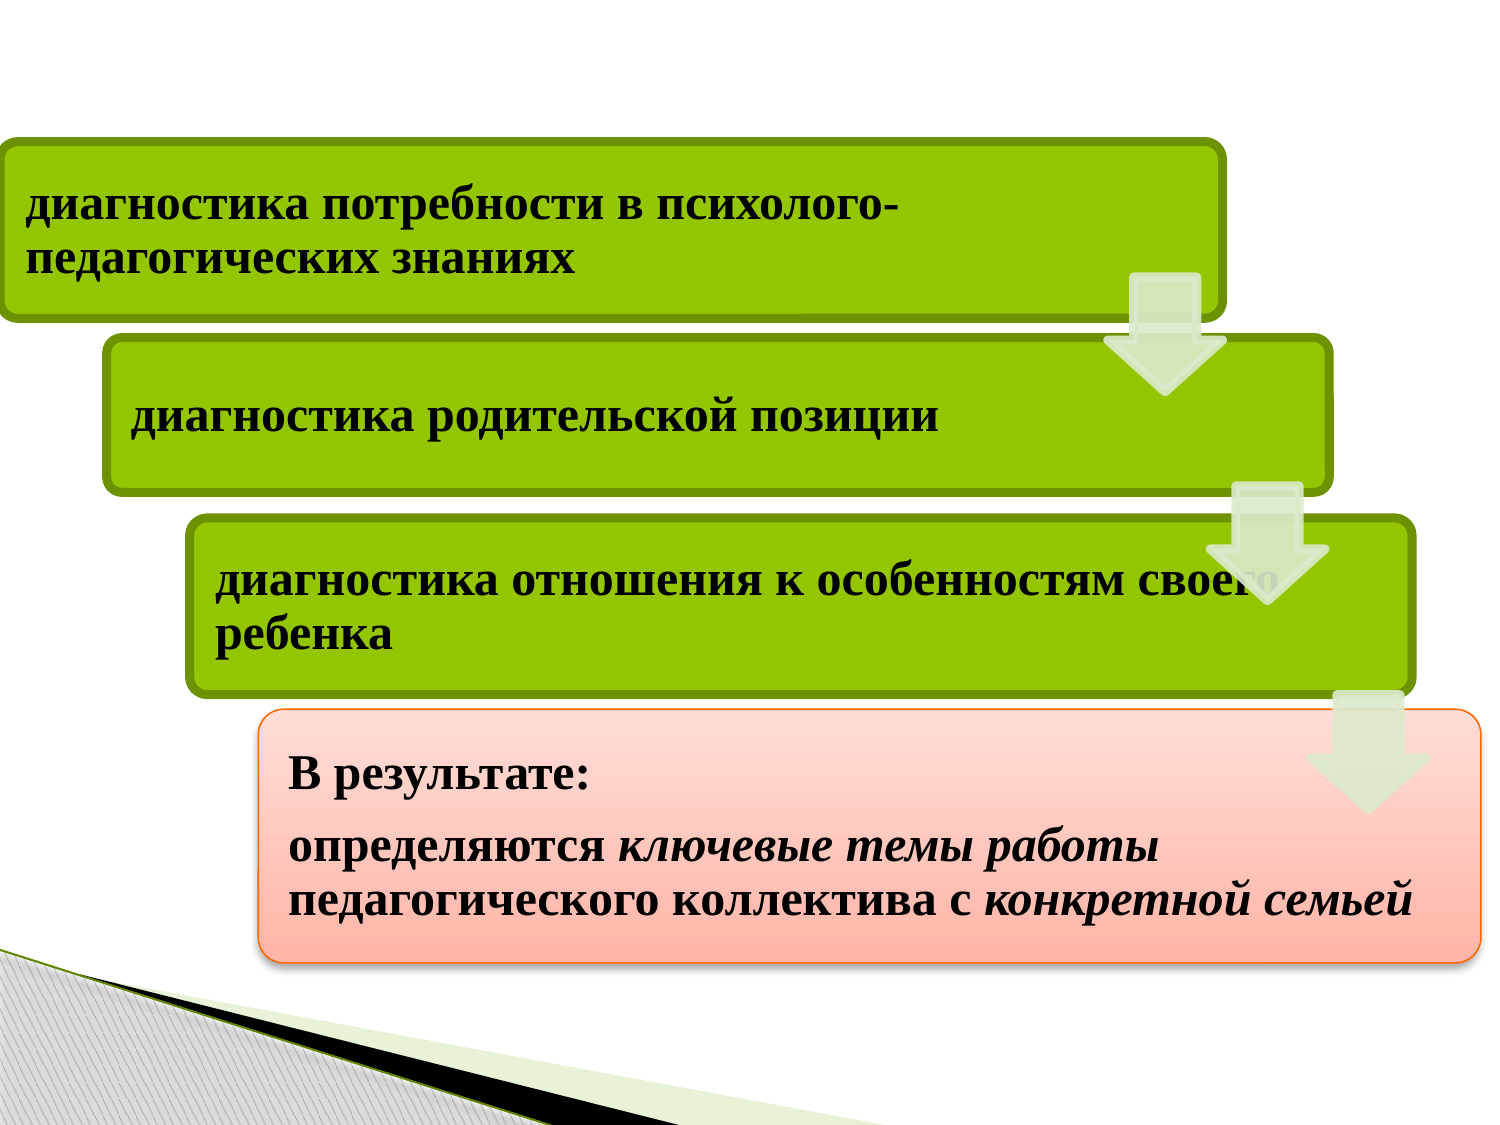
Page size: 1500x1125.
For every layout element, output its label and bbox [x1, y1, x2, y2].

text_box [0, 160, 1500, 965]
